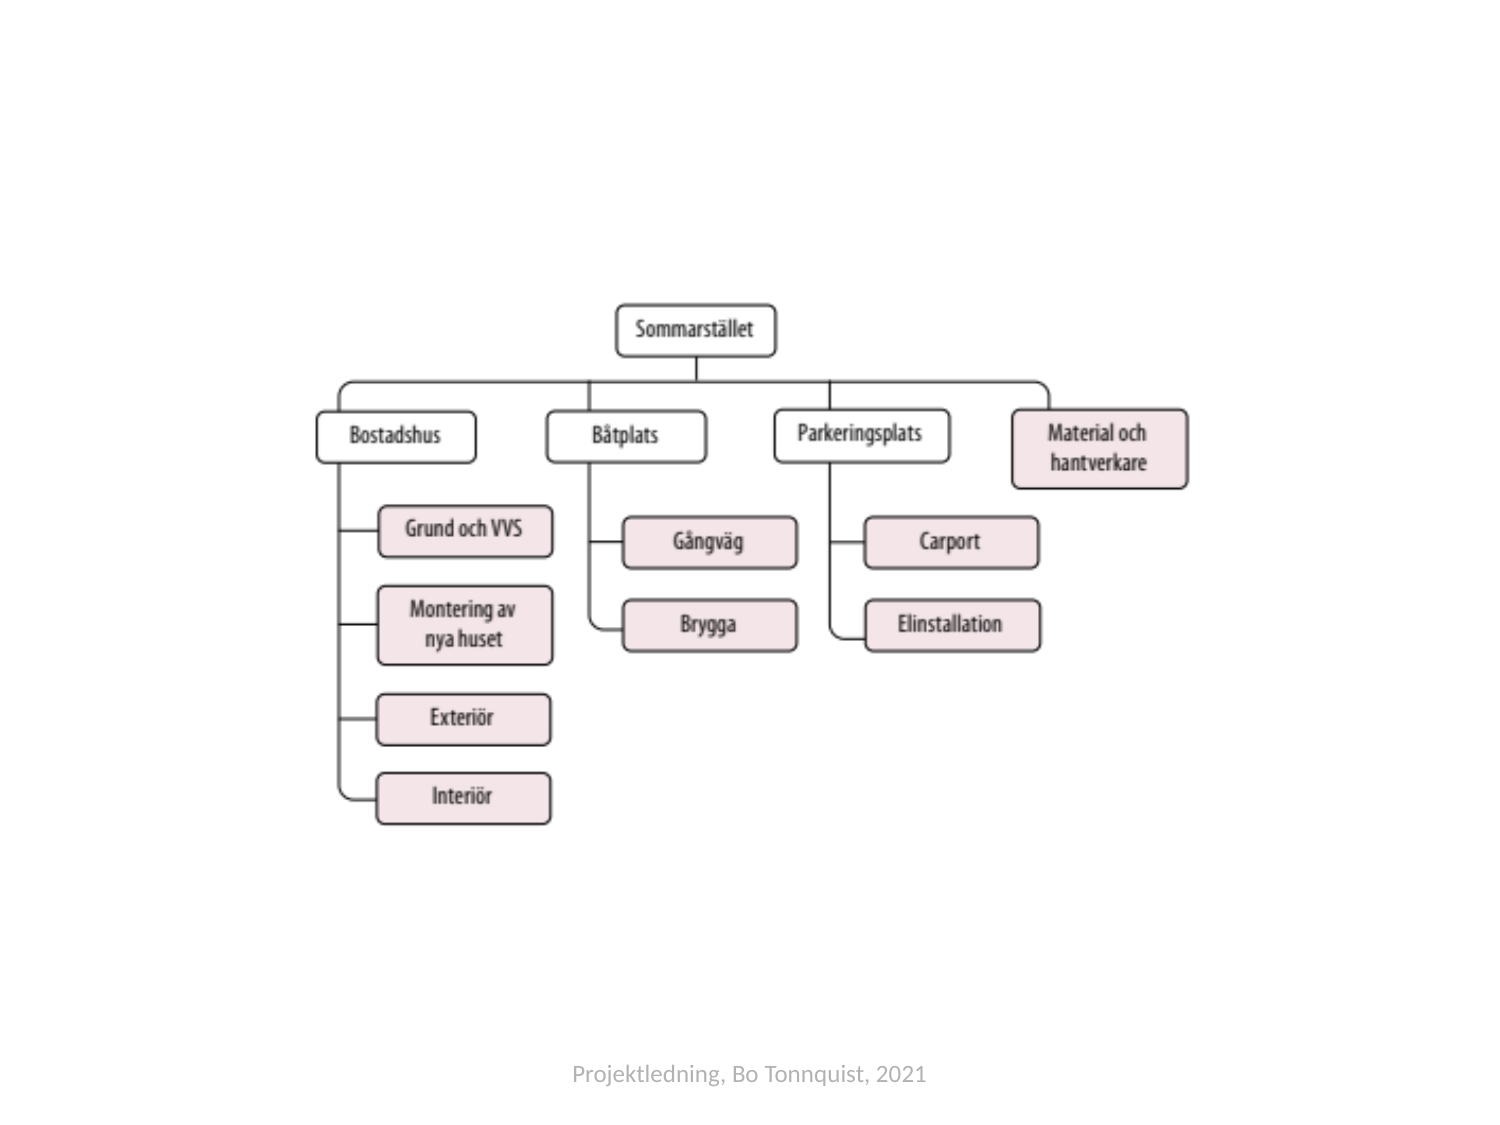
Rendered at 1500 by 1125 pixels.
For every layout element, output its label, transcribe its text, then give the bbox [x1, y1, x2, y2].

picture [187, 140, 1313, 985]
footer Projektledning, Bo Tonnquist, 2021 [496, 1042, 1004, 1103]
